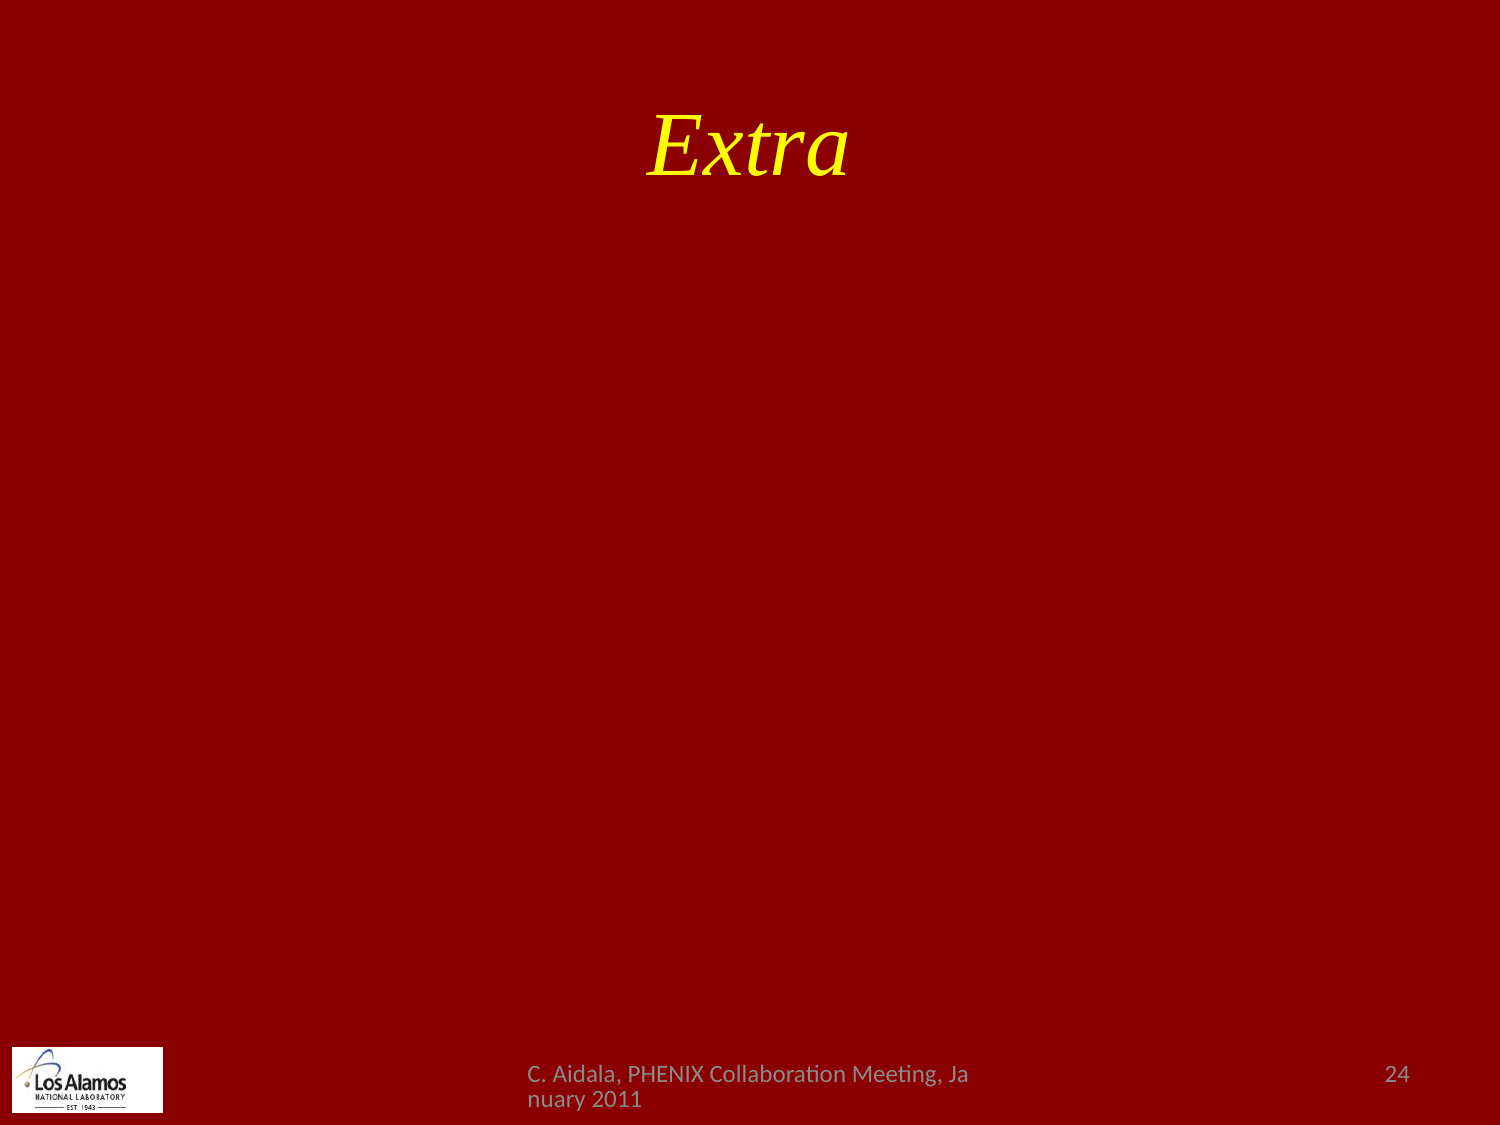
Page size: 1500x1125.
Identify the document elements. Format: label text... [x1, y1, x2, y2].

footer C. Aidala, PHENIX Collaboration Meeting, January 2011 [512, 1042, 988, 1103]
picture [12, 1047, 163, 1113]
title Extra [75, 45, 1425, 233]
slide_number 24 [1074, 1042, 1425, 1103]
